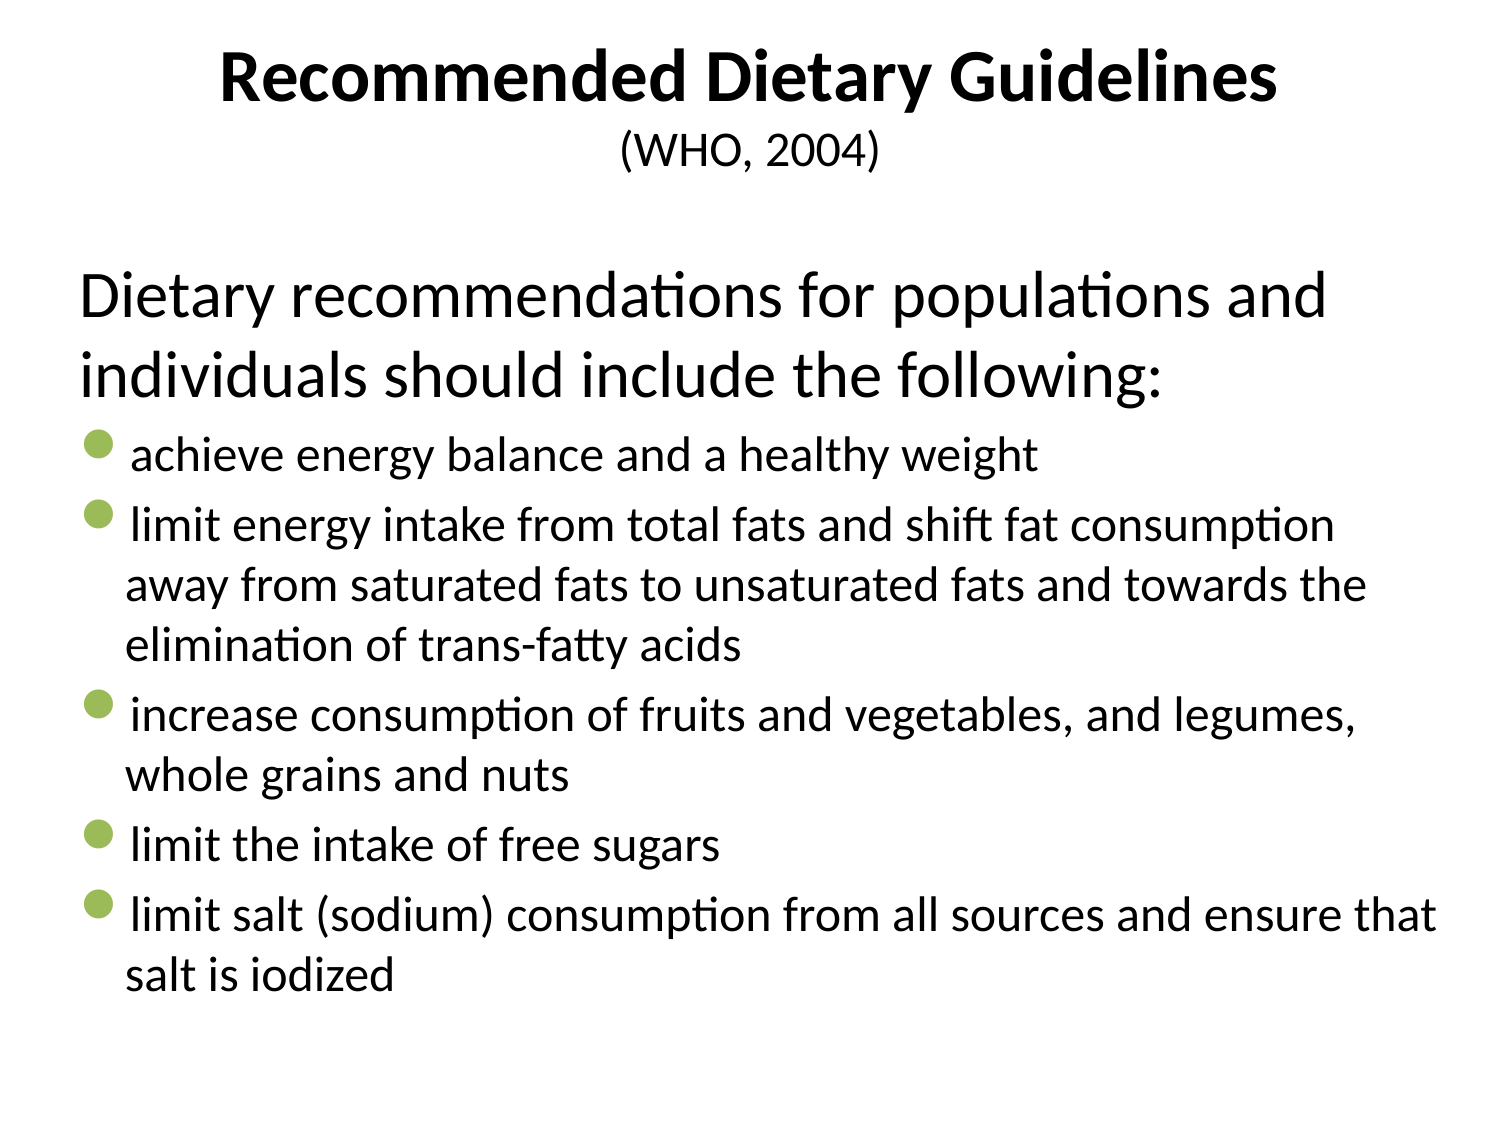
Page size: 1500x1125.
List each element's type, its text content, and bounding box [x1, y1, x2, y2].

list Dietary recommendations for populations and individuals should include the following: achieve energy balance and a healthy weight limit energy intake from total fats and shift fat consumption away from saturated fats to unsaturated fats and towards the elimination of trans-fatty acids increase consumption of fruits and vegetables, and legumes, whole grains and nuts limit the intake of free sugars limit salt (sodium) consumption from all sources and ensure that salt is iodized [64, 243, 1459, 1090]
title Recommended Dietary Guidelines (WHO, 2004) [75, 0, 1425, 232]
